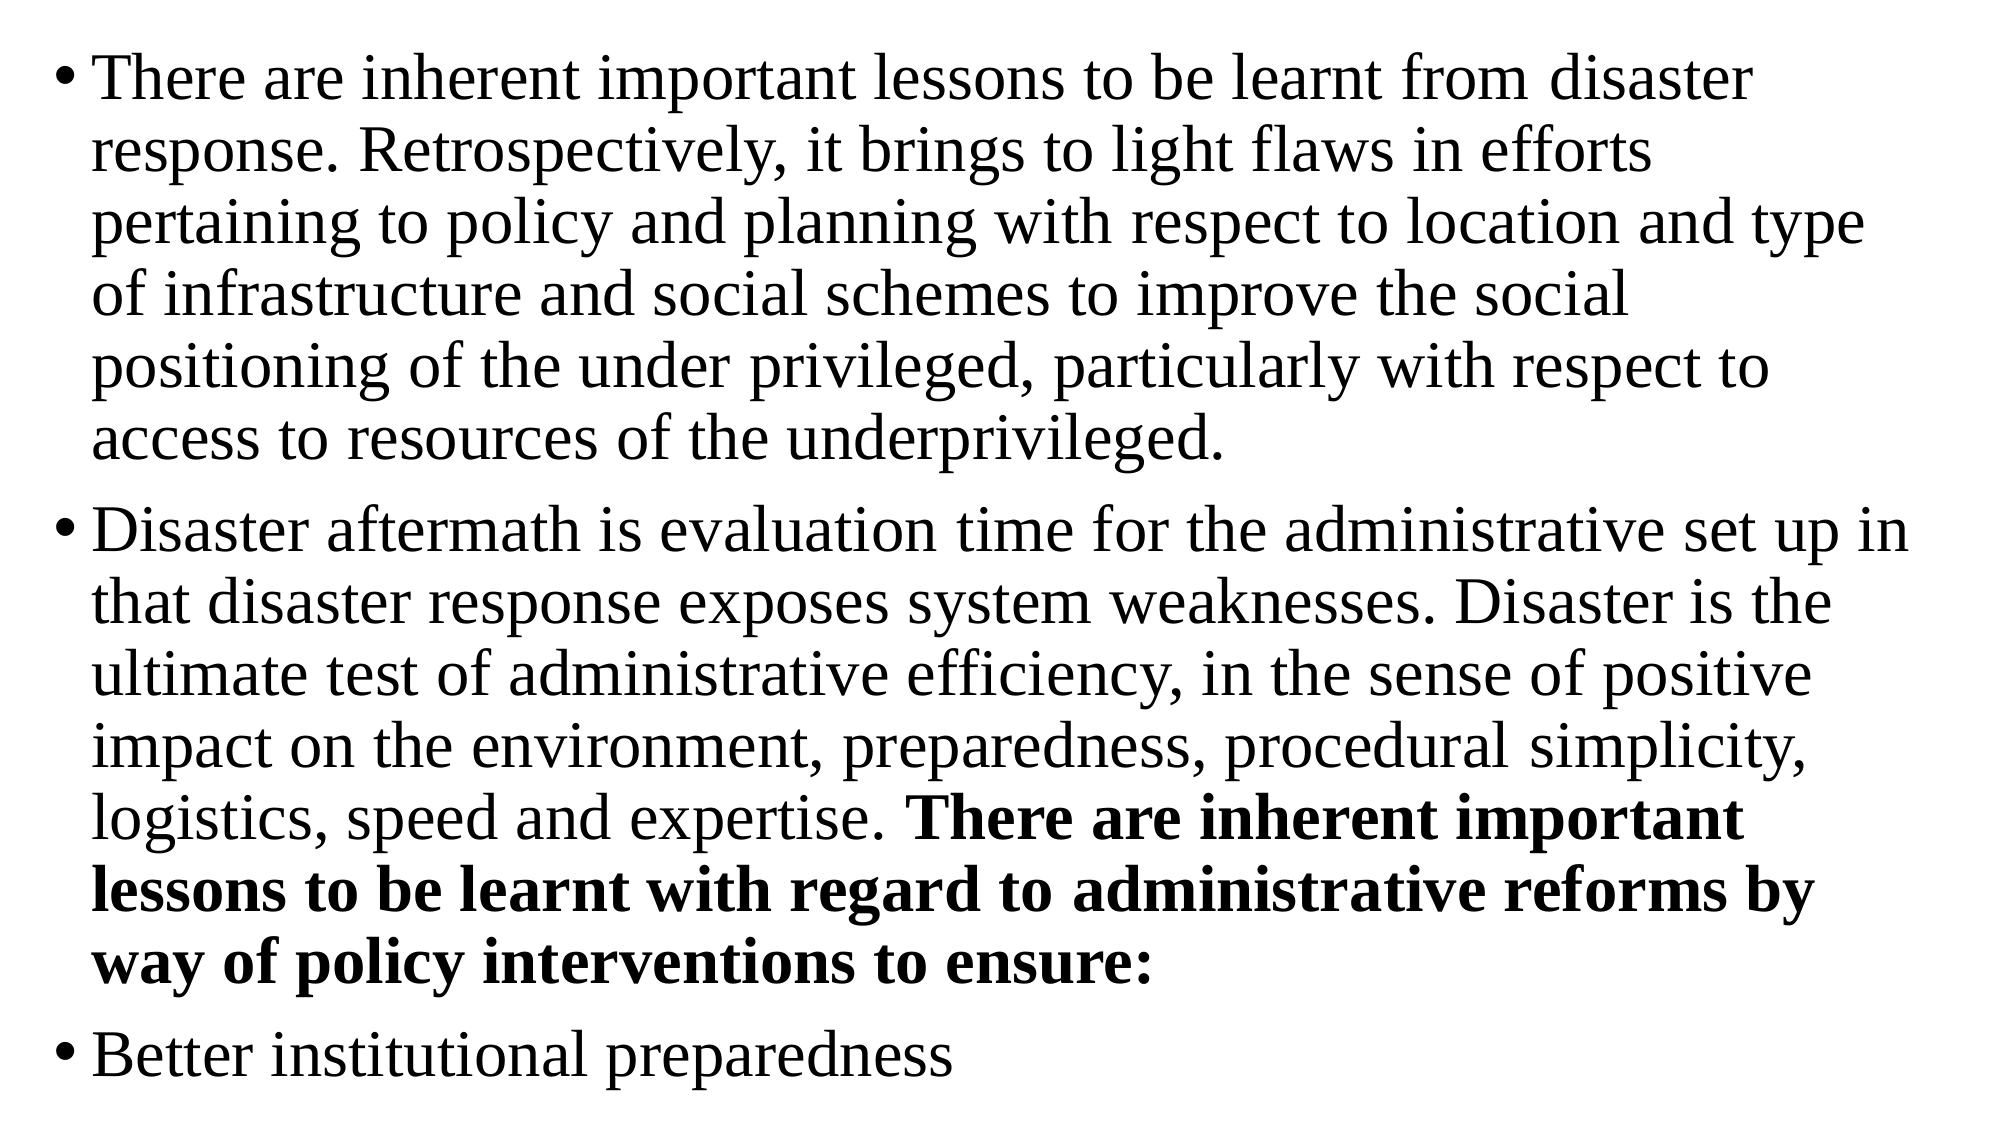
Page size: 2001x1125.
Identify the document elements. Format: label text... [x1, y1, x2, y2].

list There are inherent important lessons to be learnt from disaster response. Retrospectively, it brings to light flaws in efforts pertaining to policy and planning with respect to location and type of infrastructure and social schemes to improve the social positioning of the under privileged, particularly with respect to access to resources of the underprivileged. Disaster aftermath is evaluation time for the administrative set up in that disaster response exposes system weaknesses. Disaster is the ultimate test of administrative efficiency, in the sense of positive impact on the environment, preparedness, procedural simplicity, logistics, speed and expertise. There are inherent important lessons to be learnt with regard to administrative reforms by way of policy interventions to ensure: Better institutional preparedness [38, 34, 1955, 1076]
